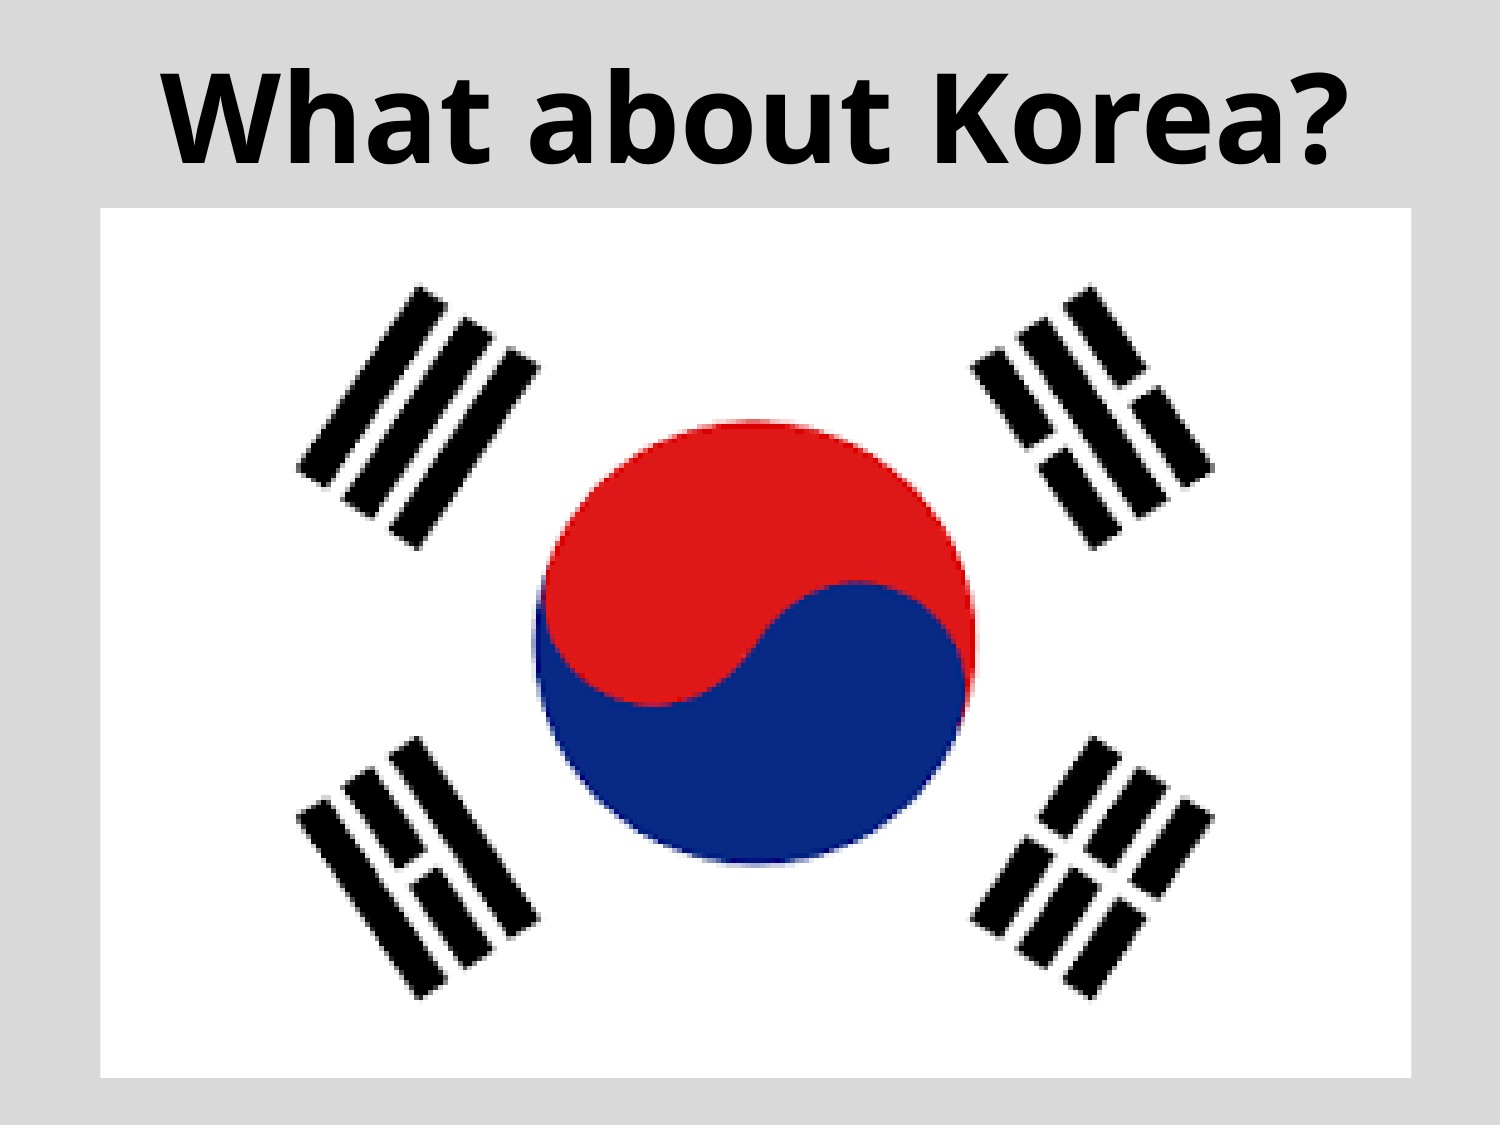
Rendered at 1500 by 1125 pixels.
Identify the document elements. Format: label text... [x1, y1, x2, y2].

text_box What about Korea? [64, 30, 1447, 196]
picture [100, 207, 1412, 1079]
